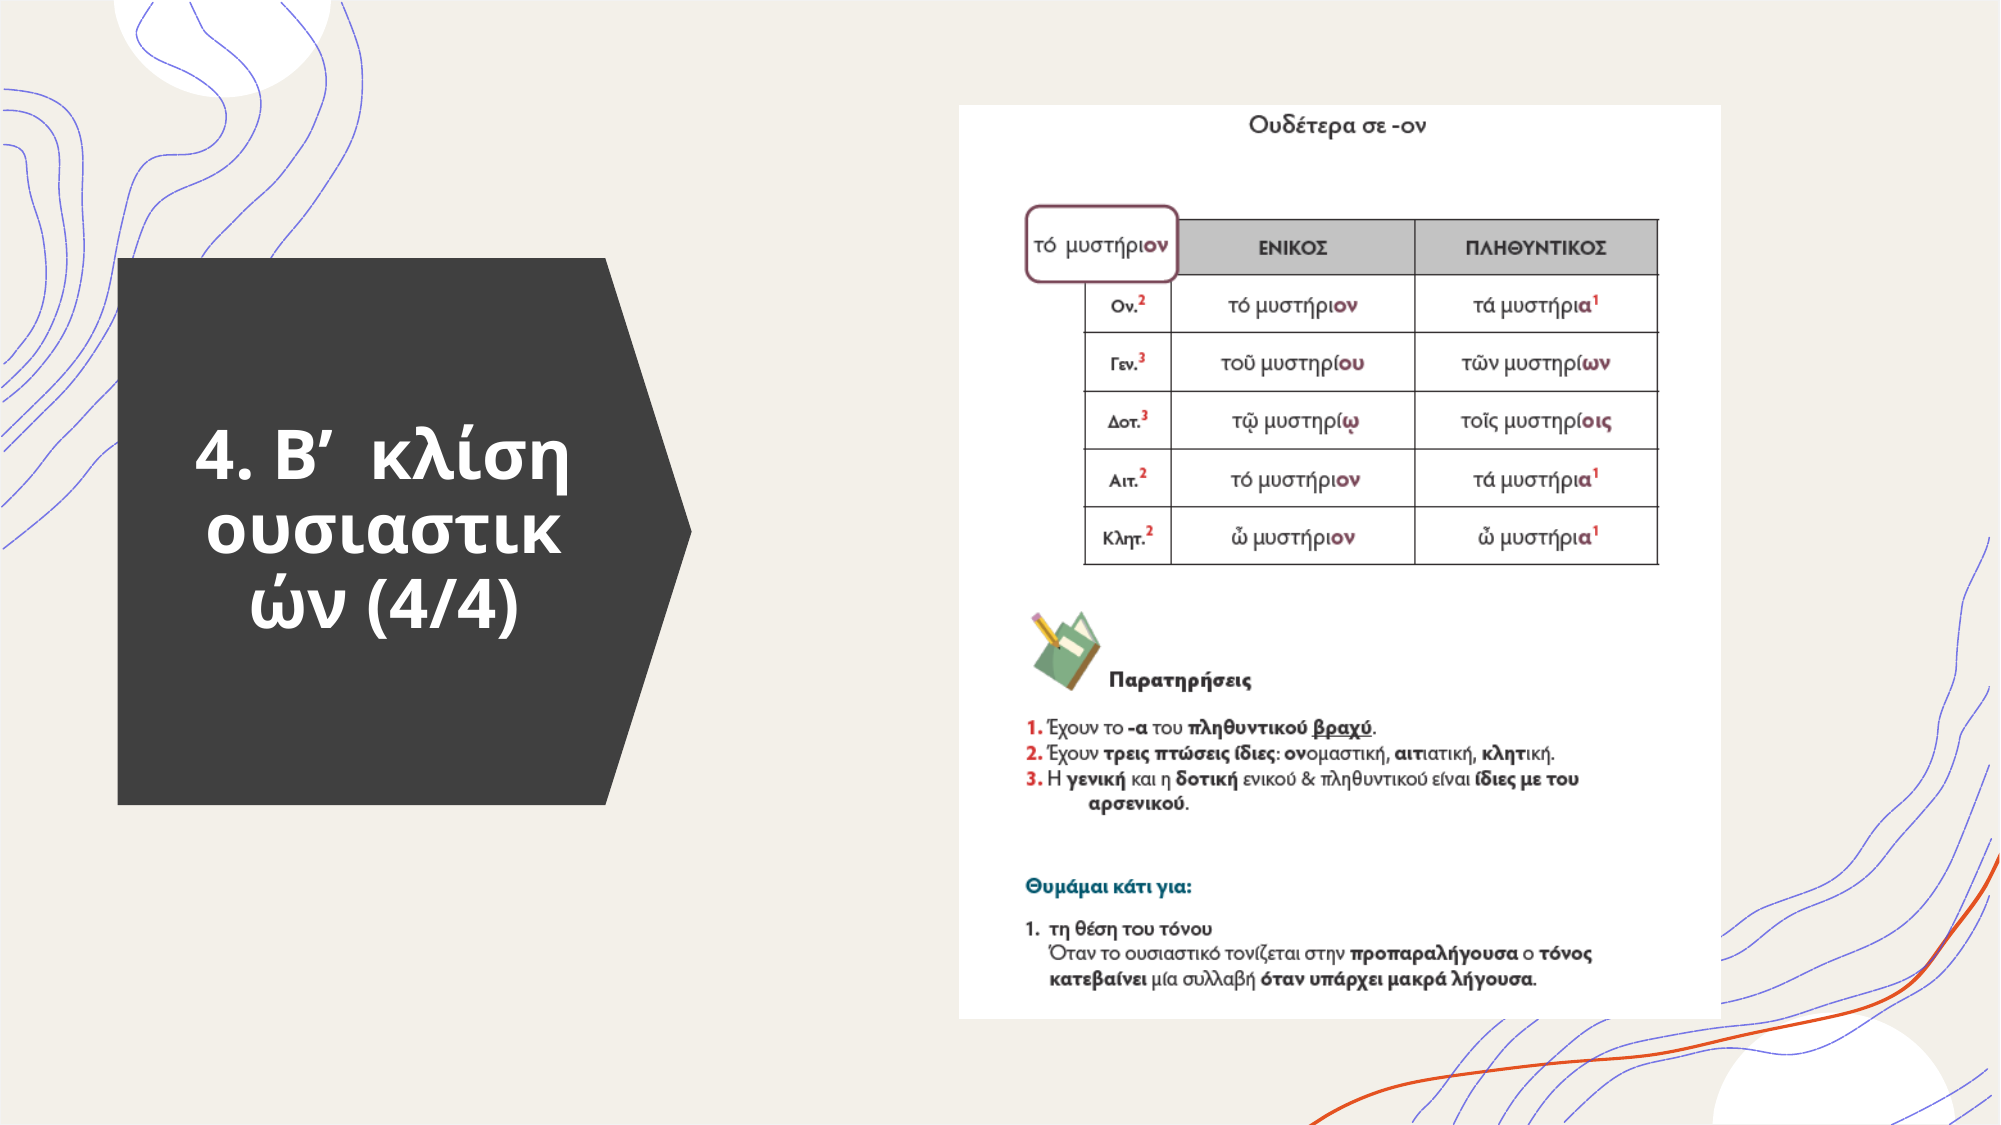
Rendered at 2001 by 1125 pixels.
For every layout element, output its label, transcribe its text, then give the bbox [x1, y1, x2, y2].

title 4. Β’ κλίση ουσιαστικών (4/4) [168, 322, 601, 741]
text_box [116, 256, 694, 807]
picture [958, 104, 1721, 1020]
